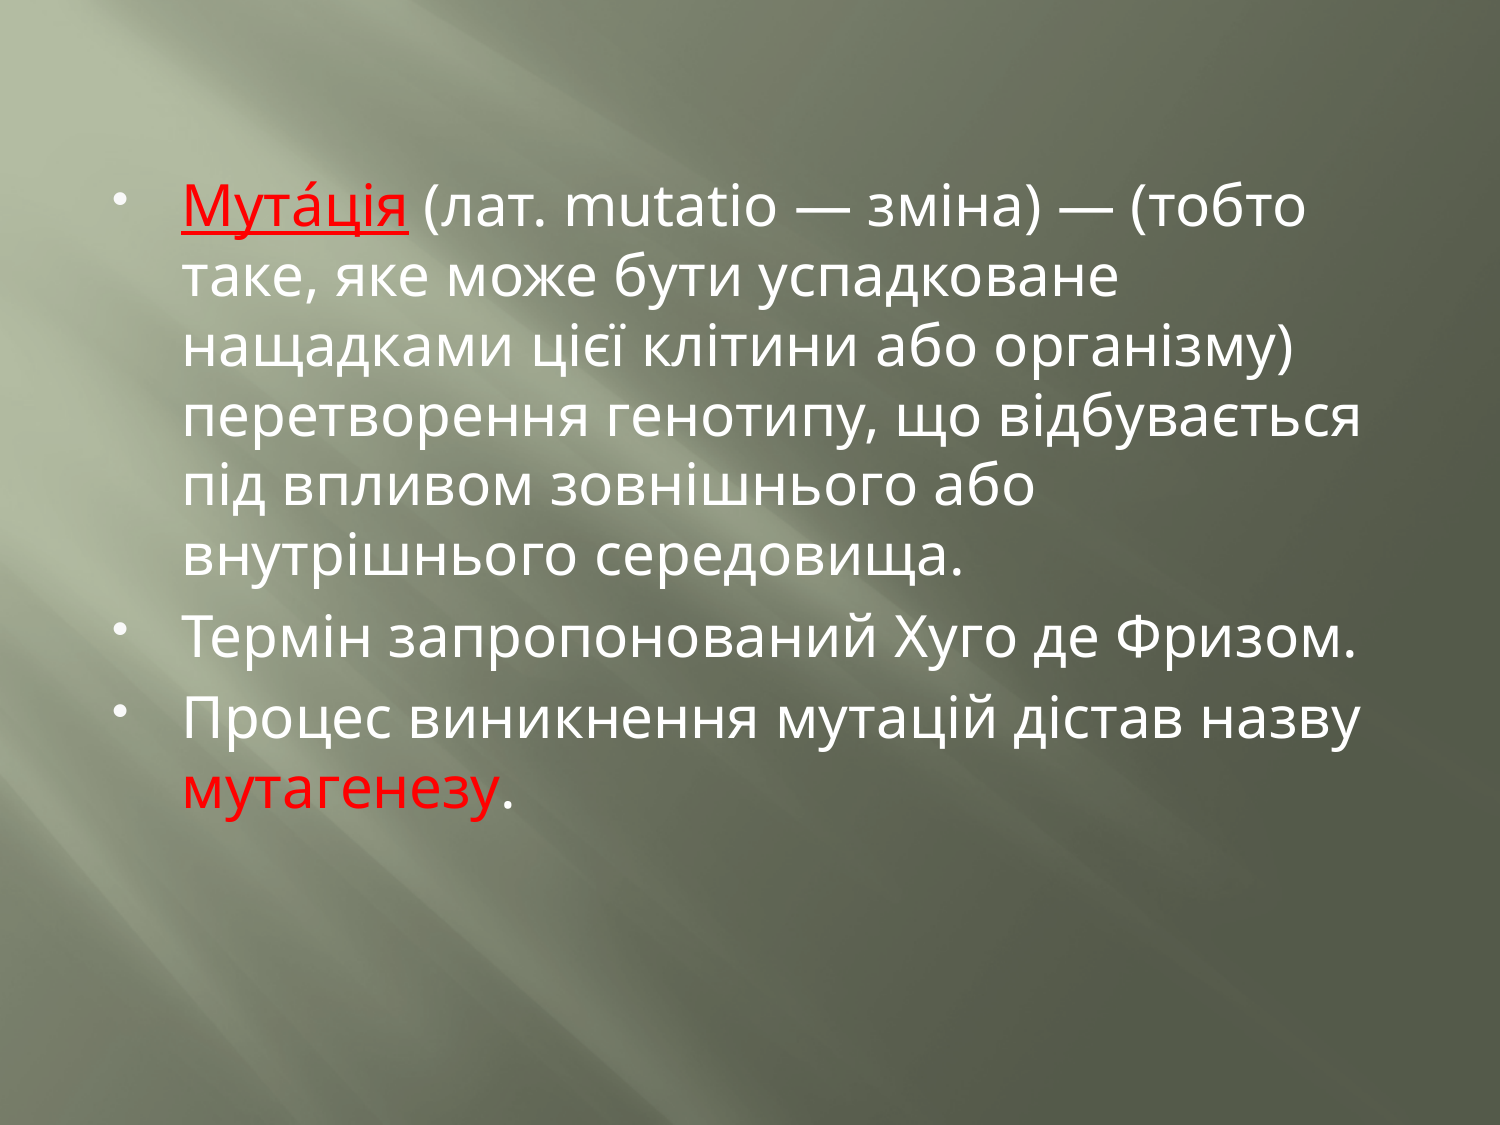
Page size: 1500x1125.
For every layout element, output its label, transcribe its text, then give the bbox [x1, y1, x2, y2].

list Мута́ція (лат. mutatio — зміна) — (тобто таке, яке може бути успадковане нащадками цієї клітини або організму) перетворення генотипу, що відбувається під впливом зовнішнього або внутрішнього середовища. Термін запропонований Хуго де Фризом. Процес виникнення мутацій дістав назву мутагенезу. [76, 160, 1427, 934]
